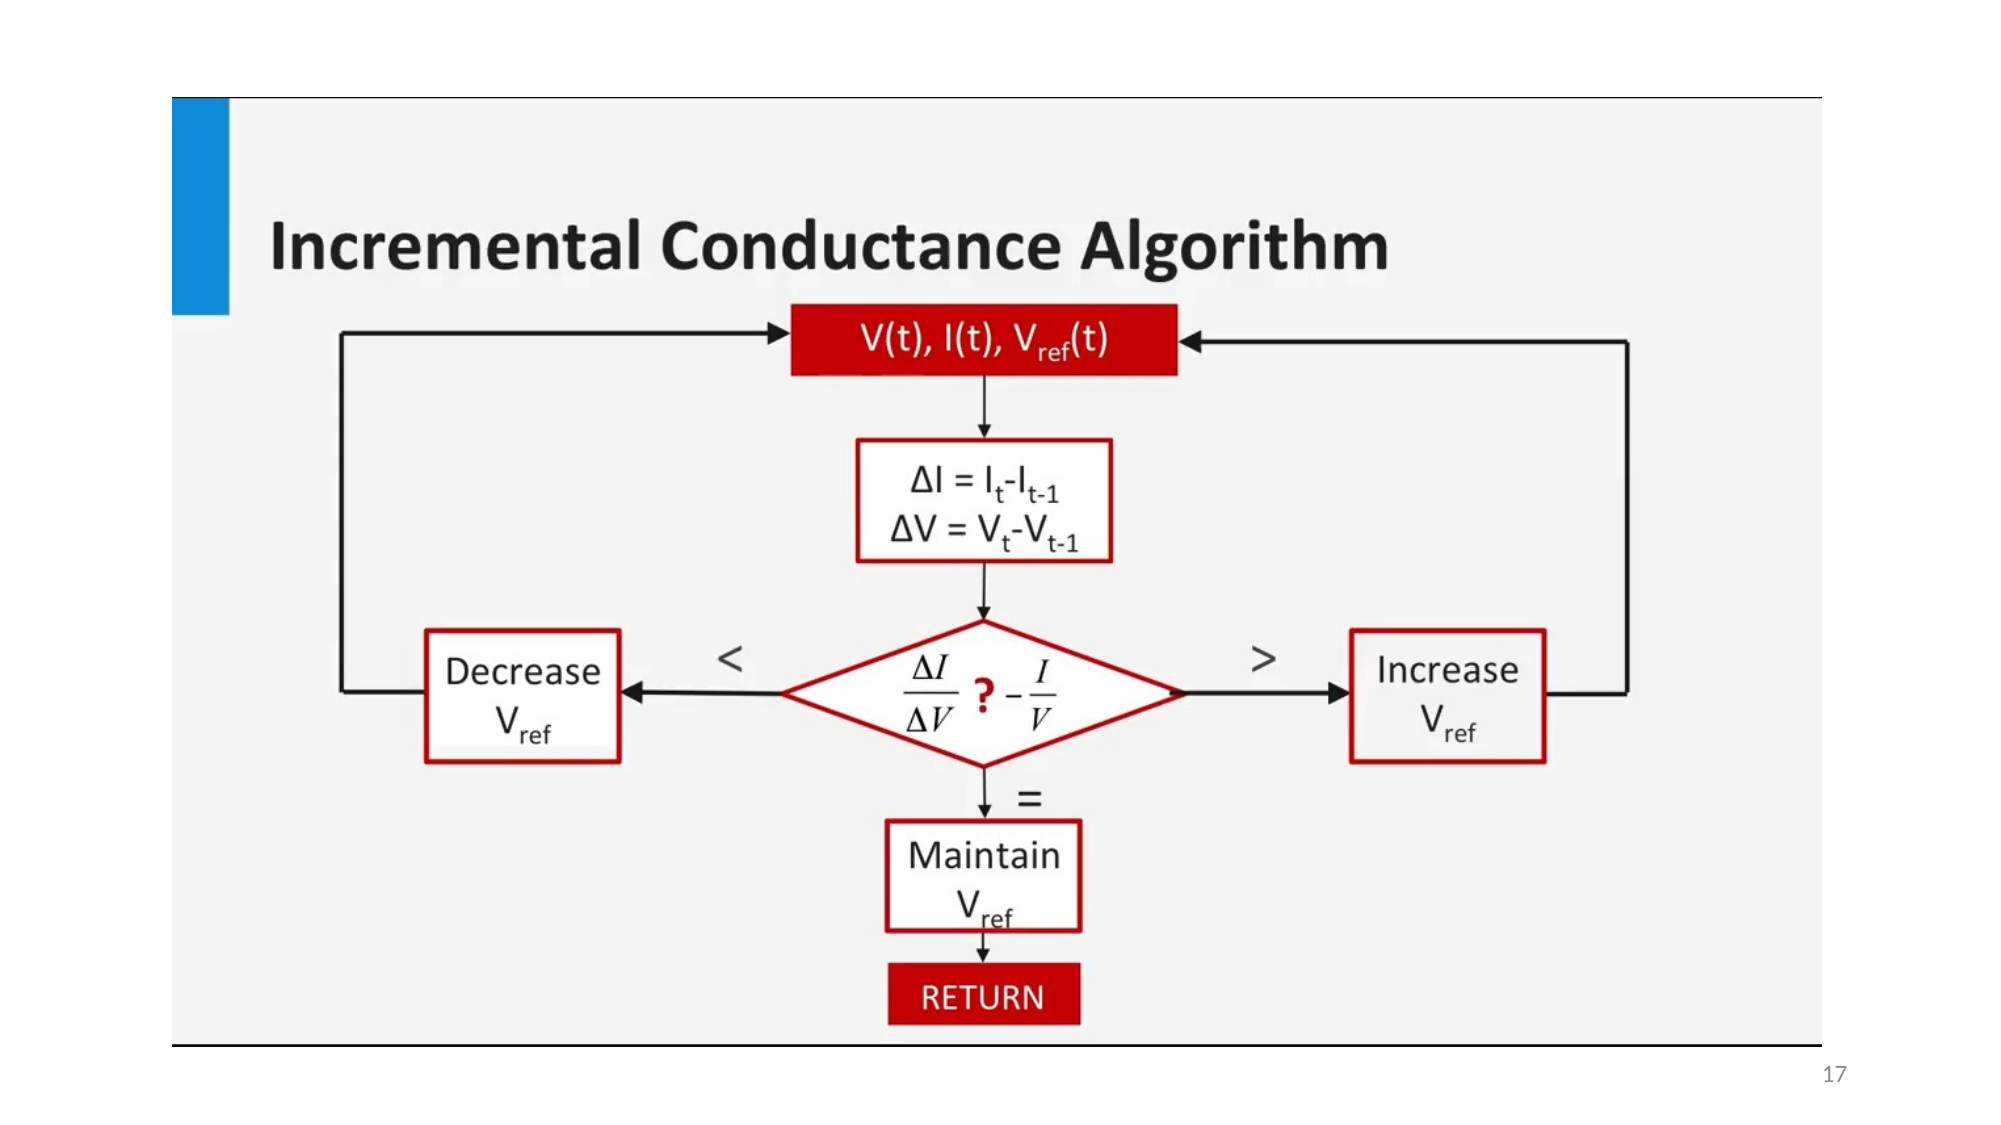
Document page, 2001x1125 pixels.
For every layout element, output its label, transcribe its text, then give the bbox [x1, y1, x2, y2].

slide_number 17 [1412, 1042, 1863, 1103]
picture [171, 97, 1822, 1047]
